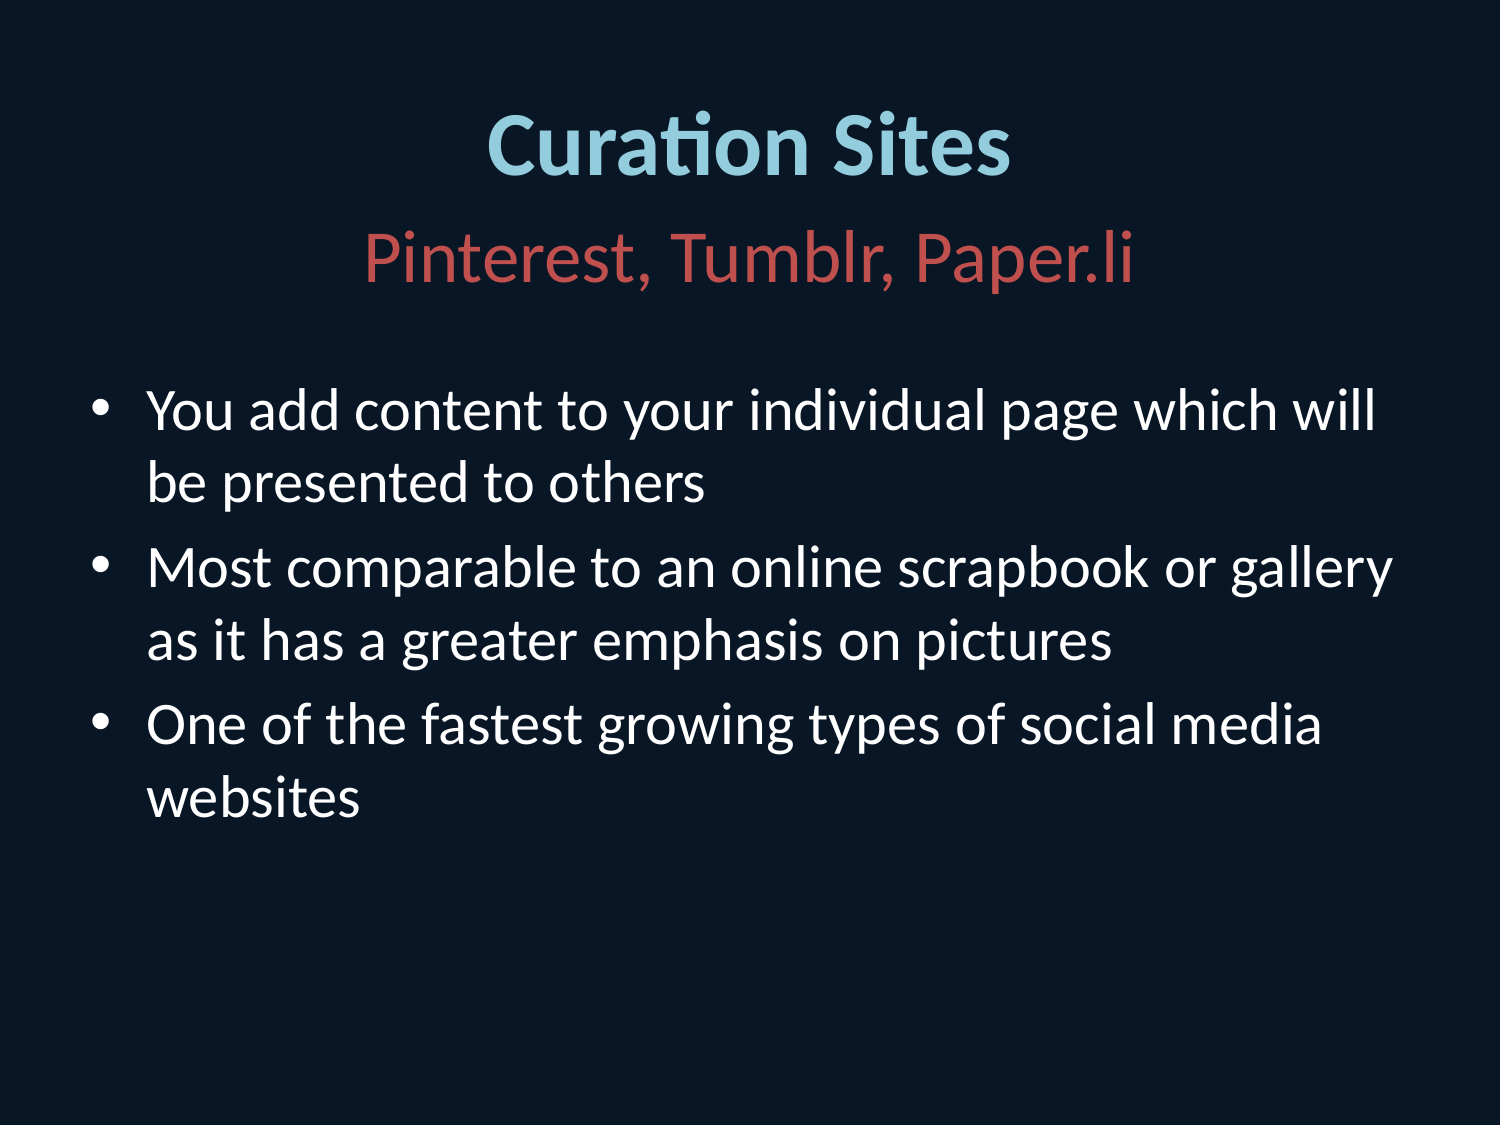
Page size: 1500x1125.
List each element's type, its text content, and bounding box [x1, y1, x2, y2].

list You add content to your individual page which will be presented to others Most comparable to an online scrapbook or gallery as it has a greater emphasis on pictures One of the fastest growing types of social media websites [75, 700, 1425, 1005]
text_box Pinterest, Tumblr, Paper.li [0, 200, 1500, 700]
title Curation Sites [0, 45, 1500, 200]
